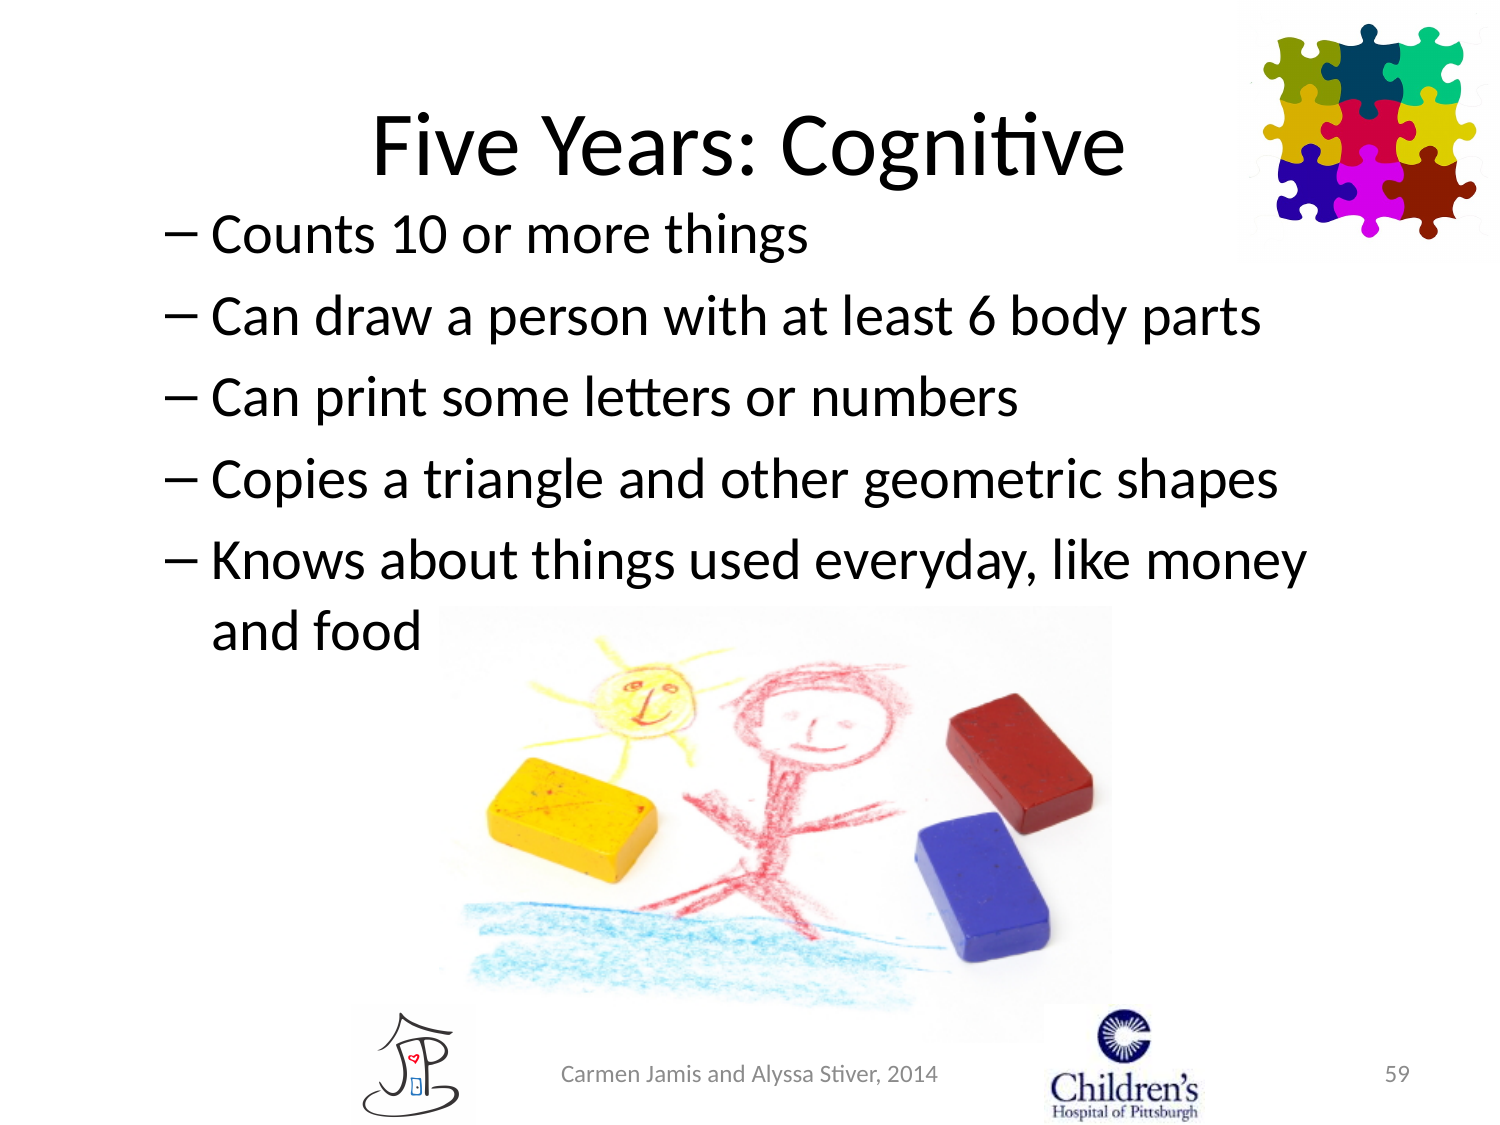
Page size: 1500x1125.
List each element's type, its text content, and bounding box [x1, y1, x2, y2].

title Five Years: Cognitive [75, 45, 1232, 187]
footer Carmen Jamis and Alyssa Stiver, 2014 [512, 1052, 988, 1103]
slide_number 59 [1209, 1042, 1425, 1103]
picture [350, 606, 1205, 1125]
list Counts 10 or more things Can draw a person with at least 6 body parts Can print some letters or numbers Copies a triangle and other geometric shapes Knows about things used everyday, like money and food [75, 187, 1425, 930]
picture [1237, 0, 1500, 263]
